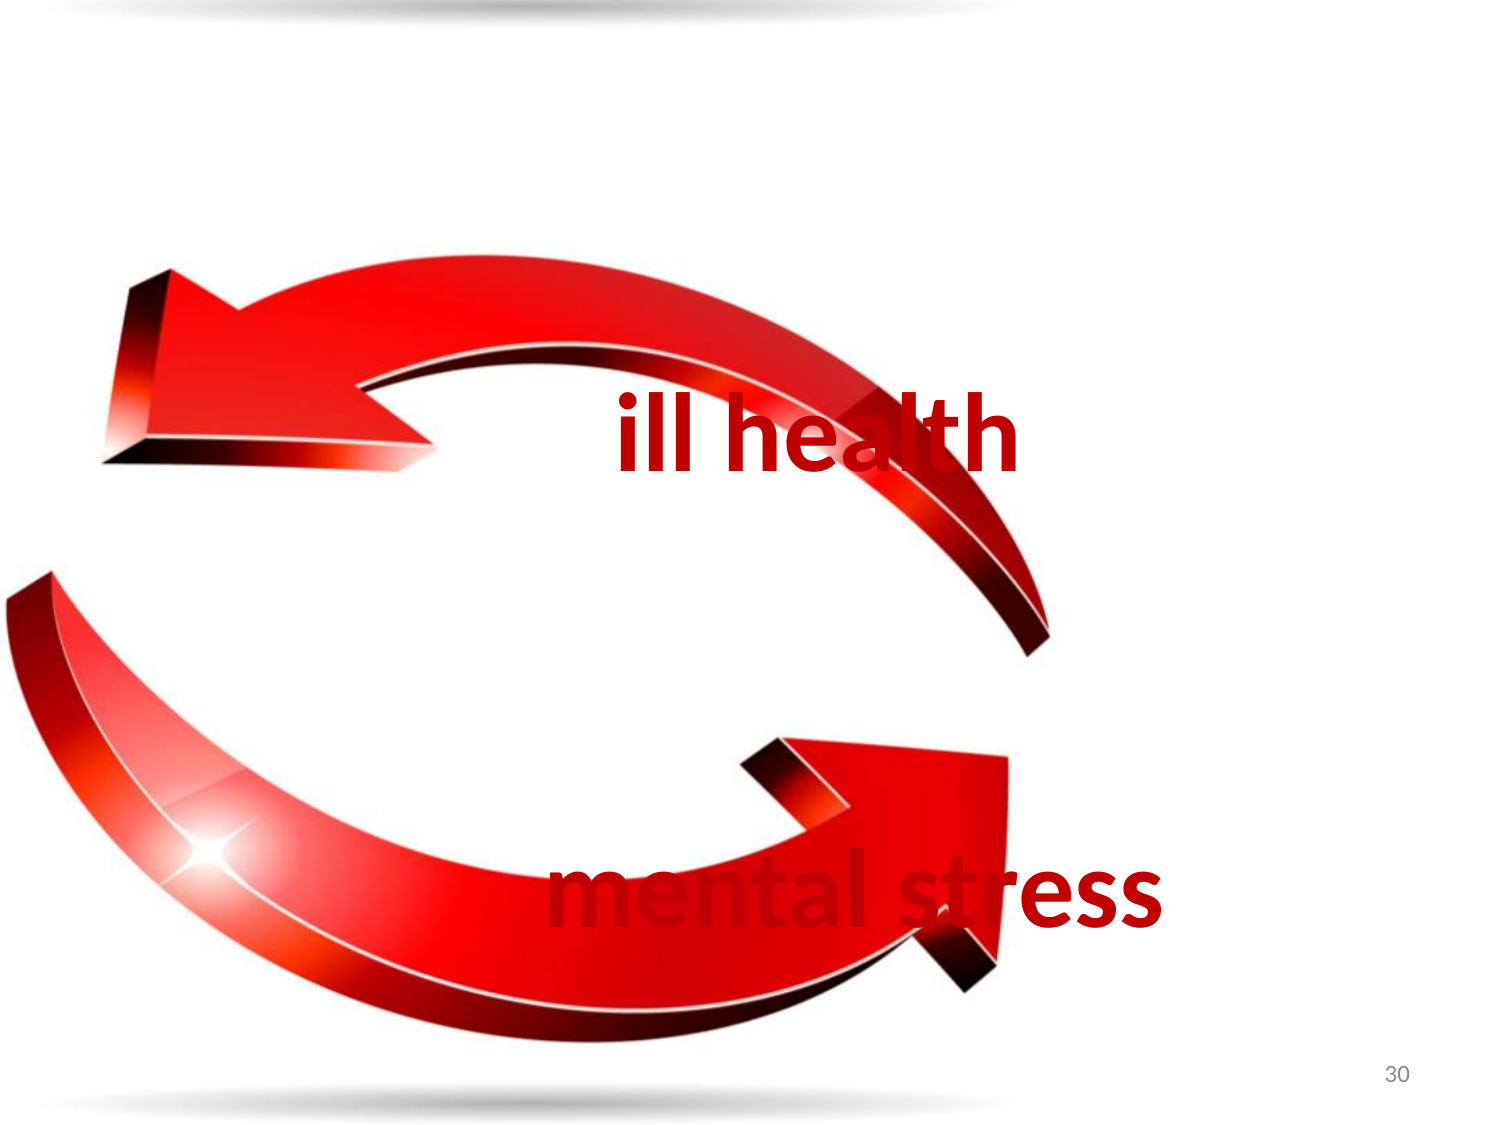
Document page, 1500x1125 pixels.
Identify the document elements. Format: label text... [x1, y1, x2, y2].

text_box ill health [600, 351, 1086, 502]
slide_number 30 [1074, 1042, 1425, 1103]
text_box mental stress [528, 808, 1234, 958]
picture [0, 0, 1500, 1125]
